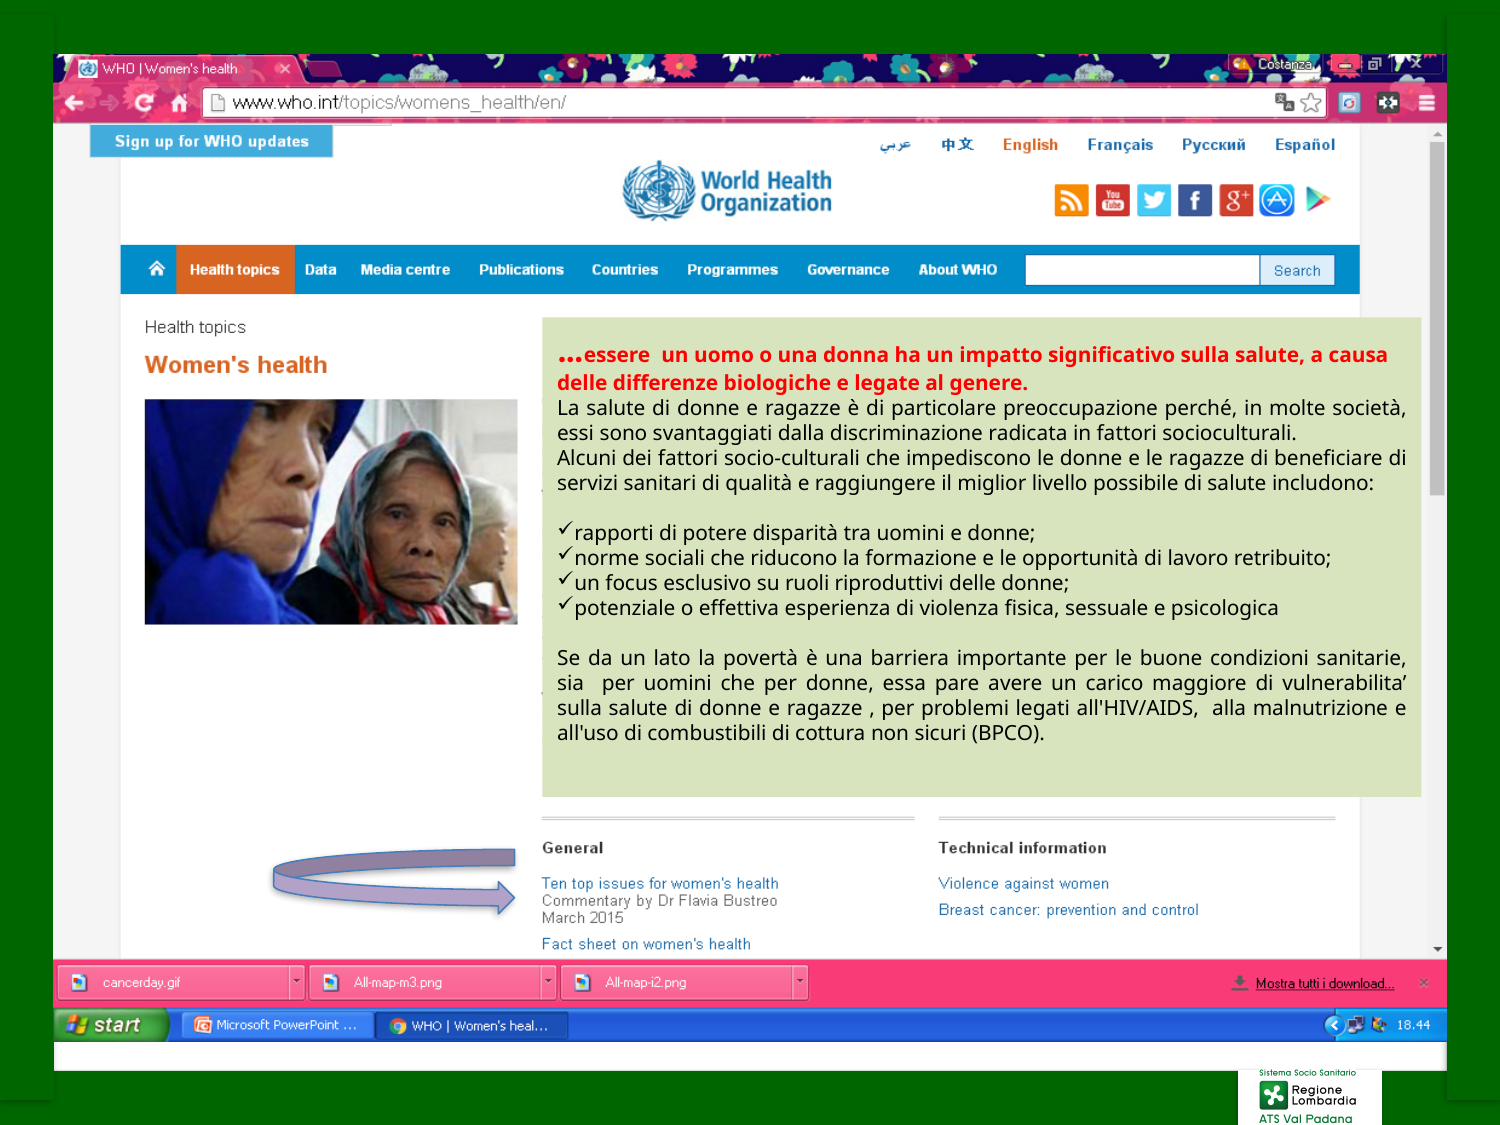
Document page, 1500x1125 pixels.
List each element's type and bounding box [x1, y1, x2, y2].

text_box [0, 0, 1500, 1125]
picture [53, 54, 1448, 1042]
